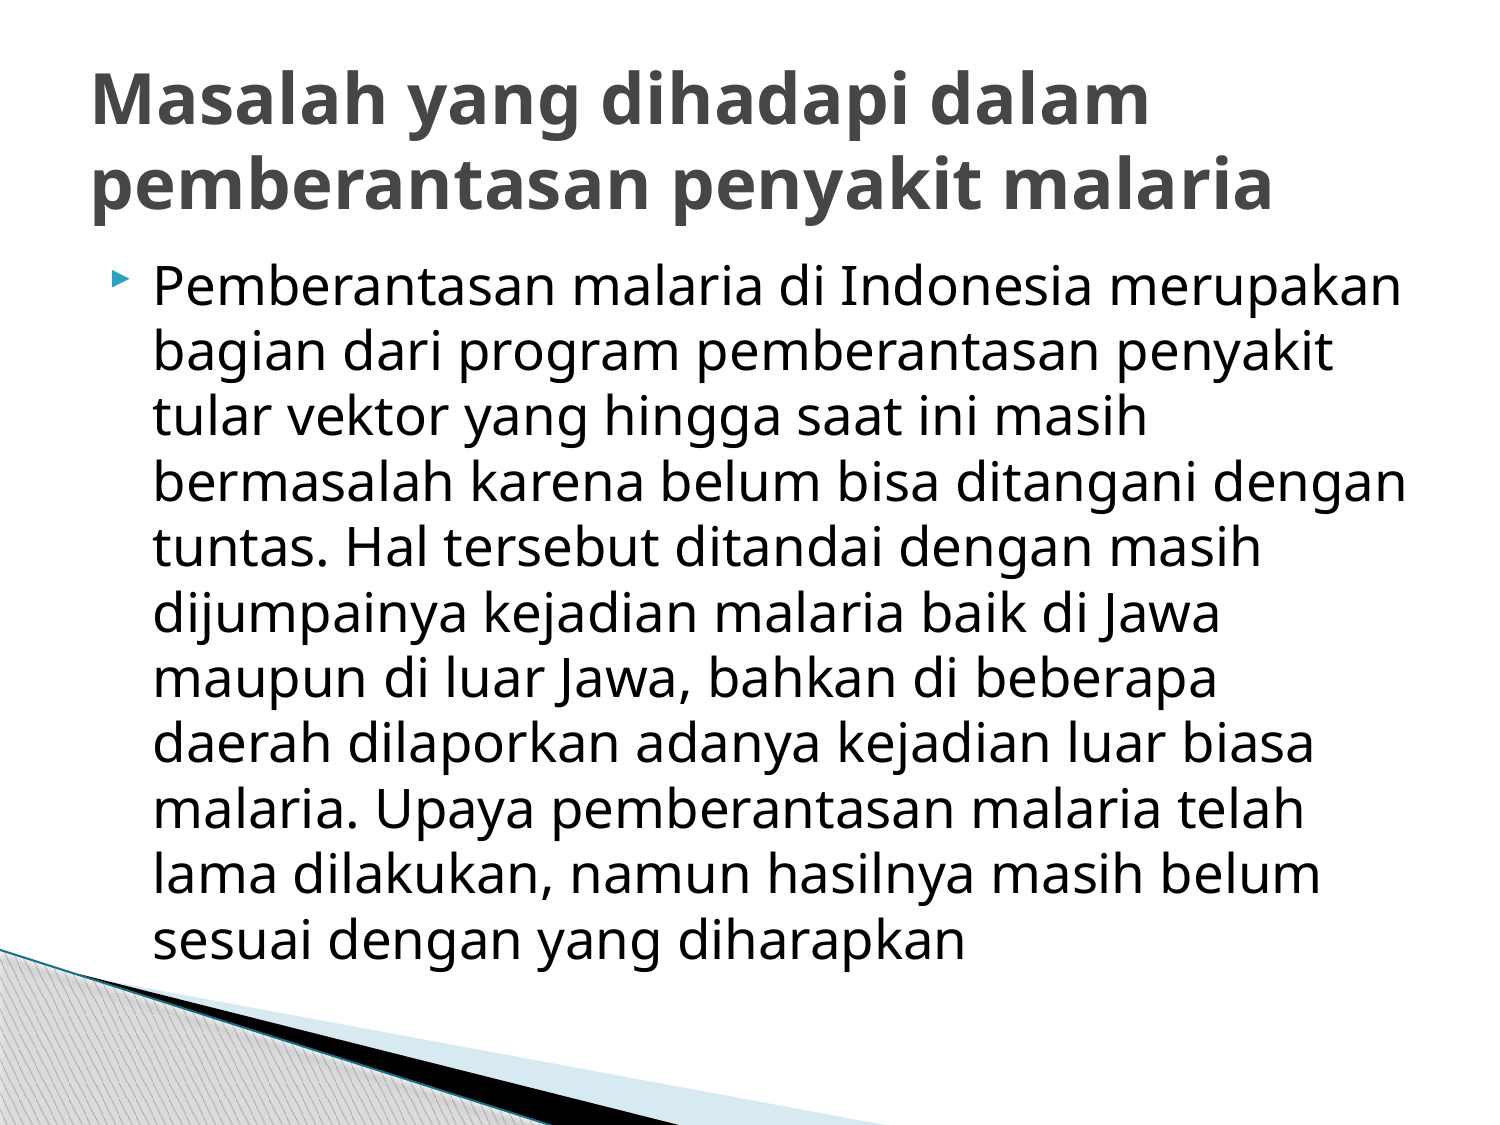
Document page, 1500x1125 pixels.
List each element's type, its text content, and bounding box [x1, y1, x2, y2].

list Pemberantasan malaria di Indonesia merupakan bagian dari program pemberantasan penyakit tular vektor yang hingga saat ini masih bermasalah karena belum bisa ditangani dengan tuntas. Hal tersebut ditandai dengan masih dijumpainya kejadian malaria baik di Jawa maupun di luar Jawa, bahkan di beberapa daerah dilaporkan adanya kejadian luar biasa malaria. Upaya pemberantasan malaria telah lama dilakukan, namun hasilnya masih belum sesuai dengan yang diharapkan [75, 243, 1425, 986]
title Masalah yang dihadapi dalam pemberantasan penyakit malaria [75, 45, 1425, 233]
